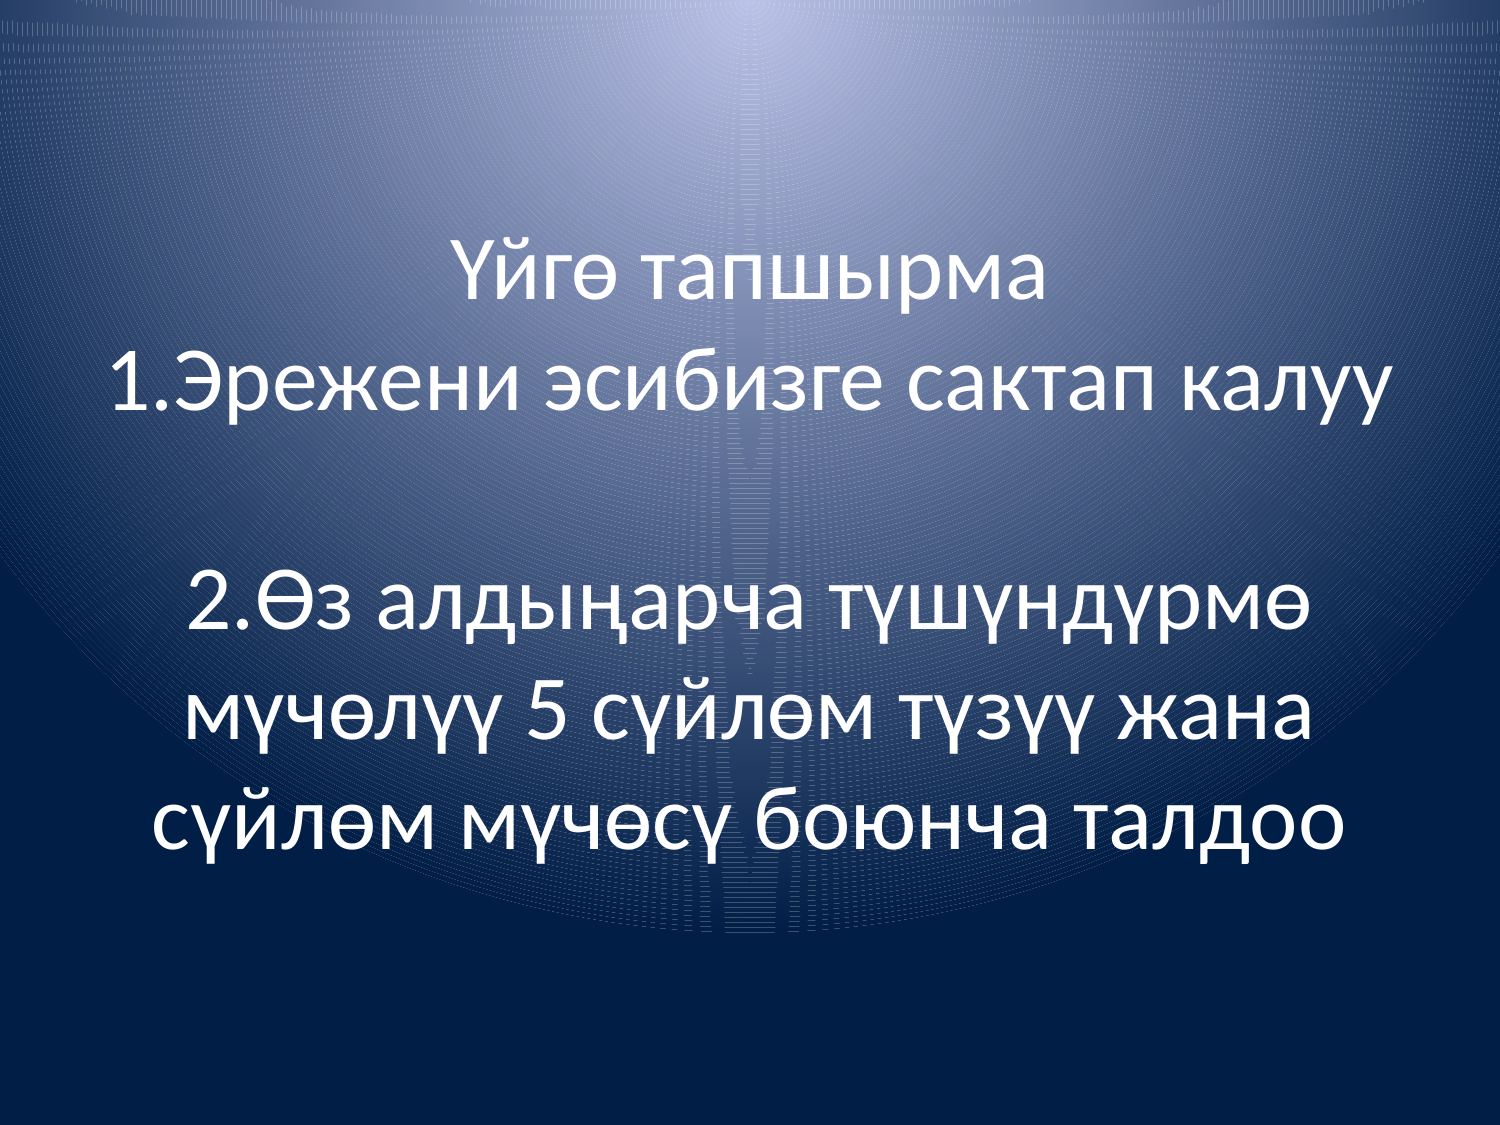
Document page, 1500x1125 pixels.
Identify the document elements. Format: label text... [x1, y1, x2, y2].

title Үйгө тапшырма 1.Эрежени эсибизге сактап калуу 2.Өз алдыңарча түшүндүрмө мүчөлүү 5 сүйлөм түзүү жана сүйлөм мүчөсү боюнча талдоо [75, 45, 1425, 1032]
